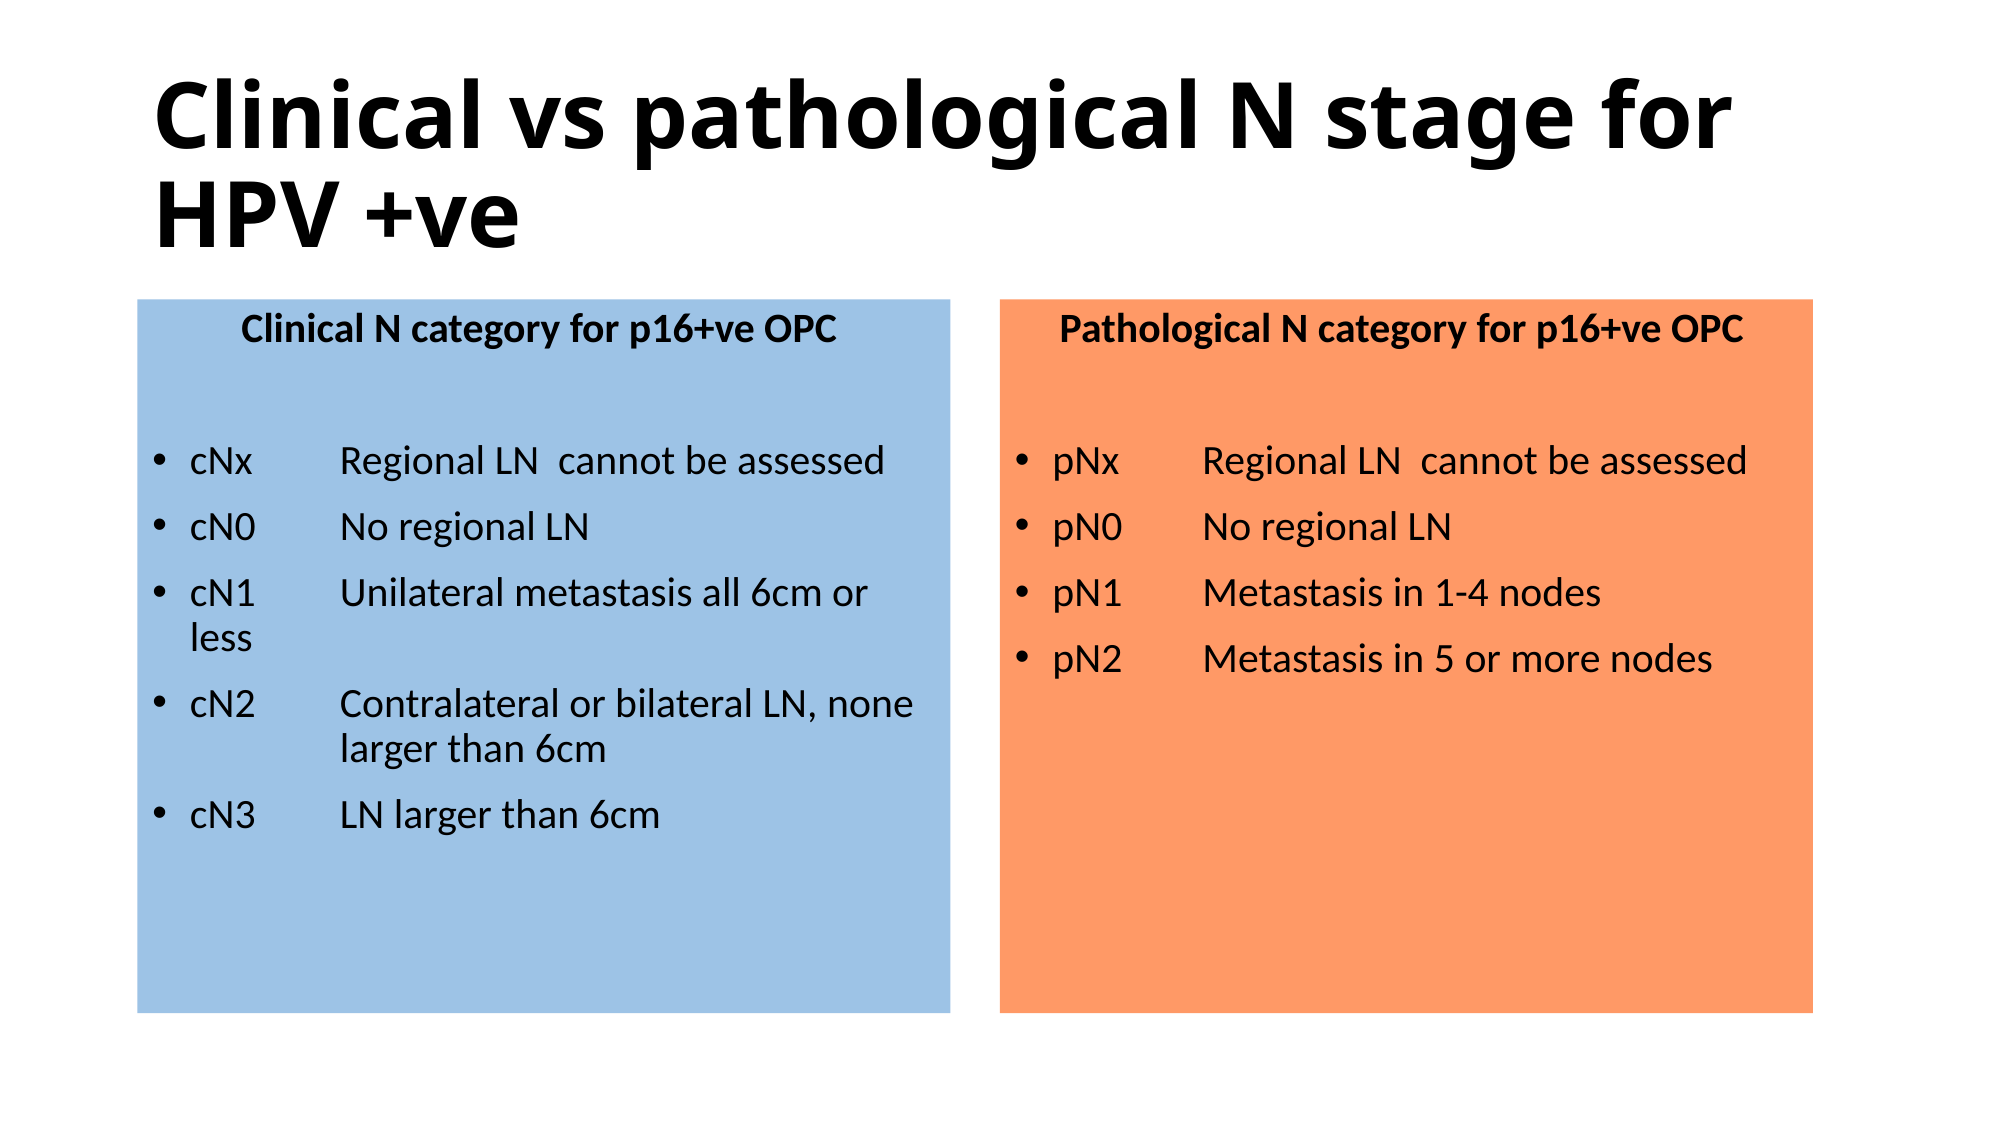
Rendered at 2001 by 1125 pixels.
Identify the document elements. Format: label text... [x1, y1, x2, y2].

text_box Pathological N category for p16+ve OPC pNx Regional LN cannot be assessed pN0 No regional LN pN1 Metastasis in 1-4 nodes pN2 Metastasis in 5 or more nodes [999, 299, 1813, 1014]
title Clinical vs pathological N stage for HPV +ve [137, 59, 1863, 278]
list Clinical N category for p16+ve OPC cNx Regional LN cannot be assessed cN0 No regional LN cN1 Unilateral metastasis all 6cm or less cN2 Contralateral or bilateral LN, none larger than 6cm cN3 LN larger than 6cm [137, 299, 951, 1014]
